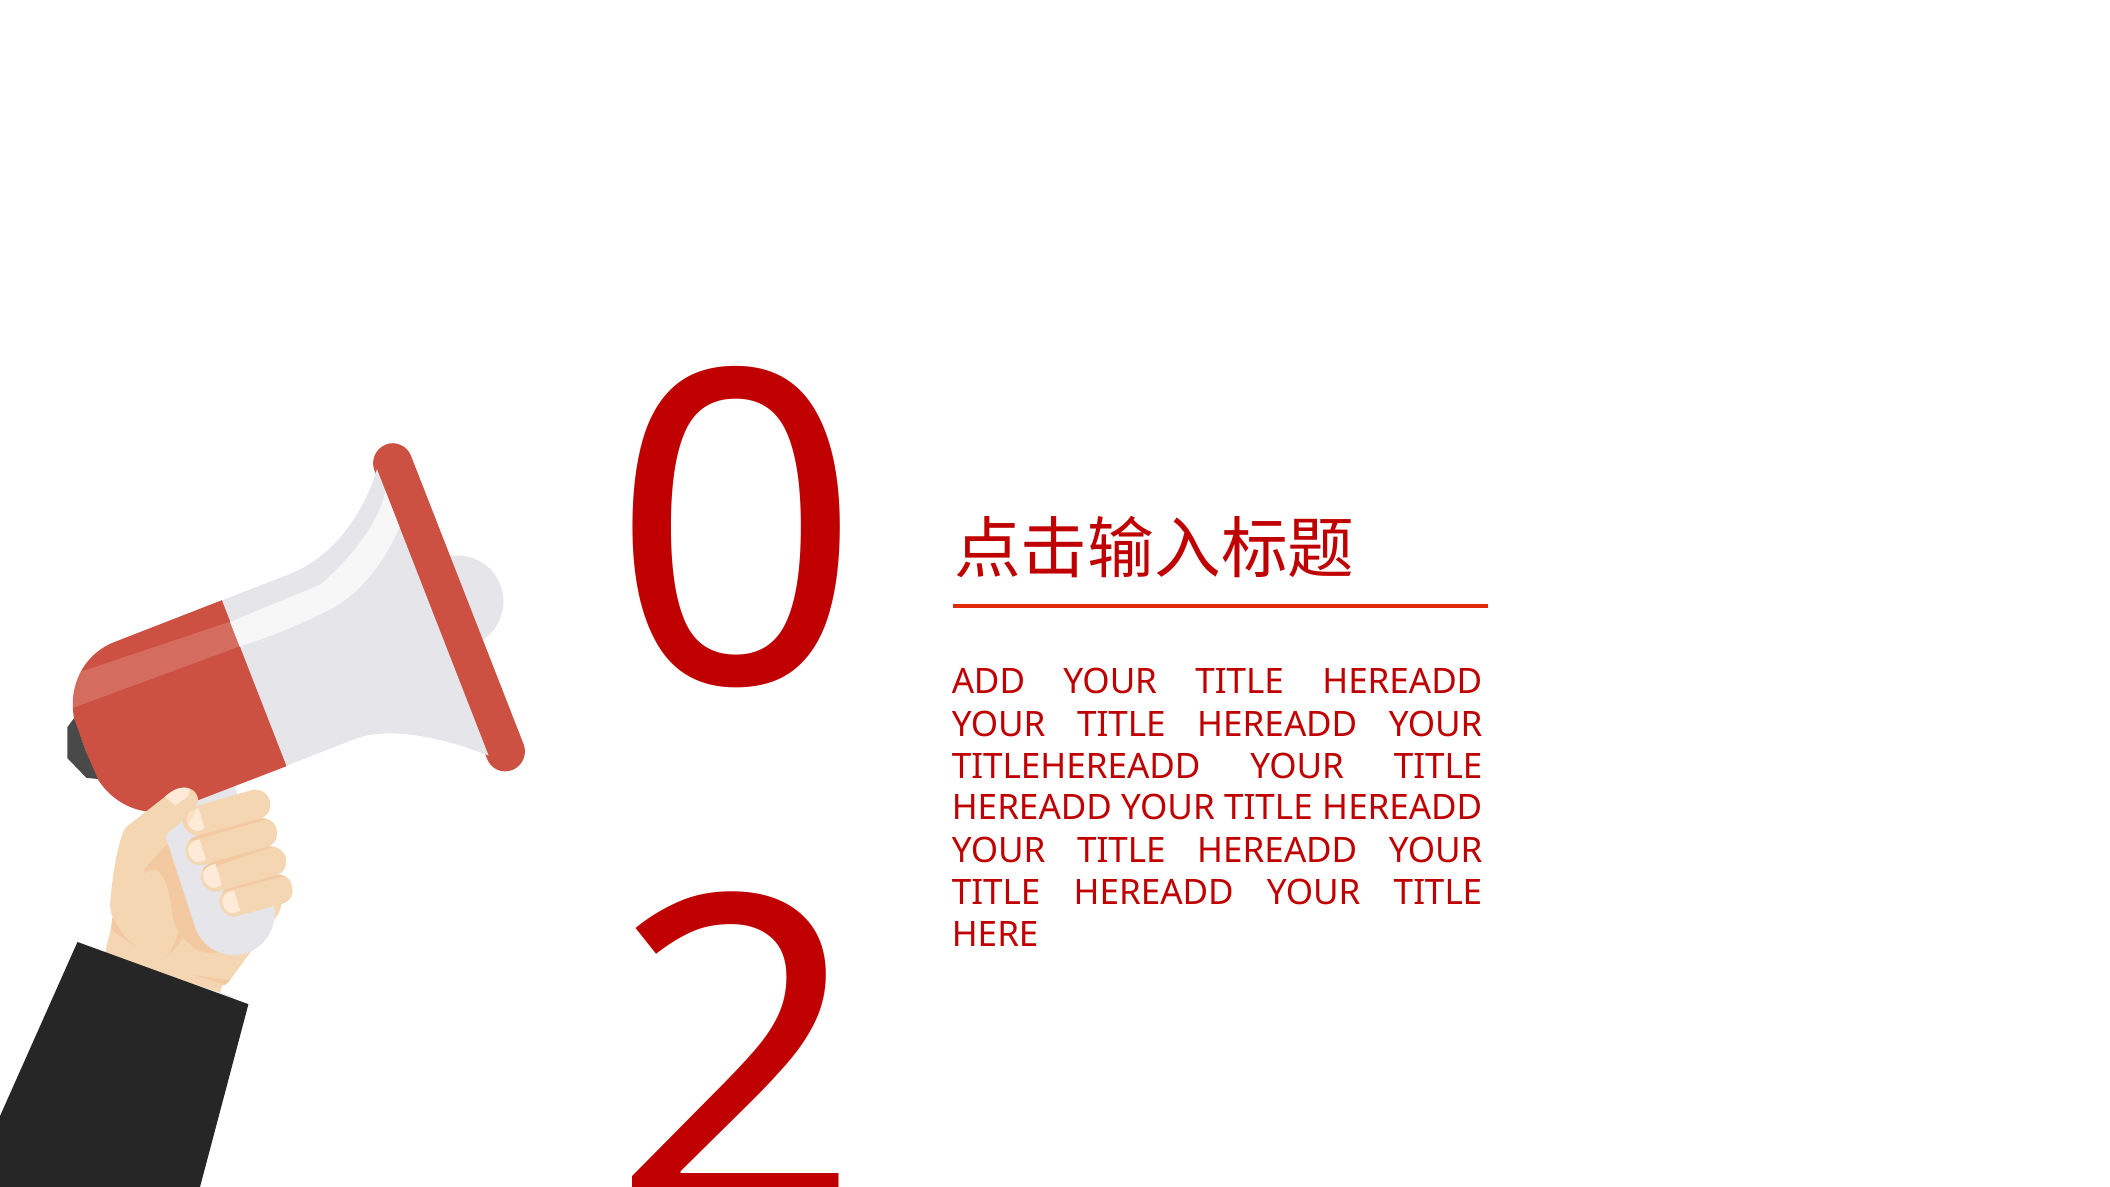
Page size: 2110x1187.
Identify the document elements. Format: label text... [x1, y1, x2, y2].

text_box 点击输入标题 [939, 498, 1663, 593]
text_box 02 [596, 238, 1126, 1187]
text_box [2, 423, 527, 1187]
text_box ADD YOUR TITLE HEREADD YOUR TITLE HEREADD YOUR TITLEHEREADD YOUR TITLE HEREADD YOUR TITLE HEREADD YOUR TITLE HEREADD YOUR TITLE HEREADD YOUR TITLE HERE [937, 651, 1497, 961]
